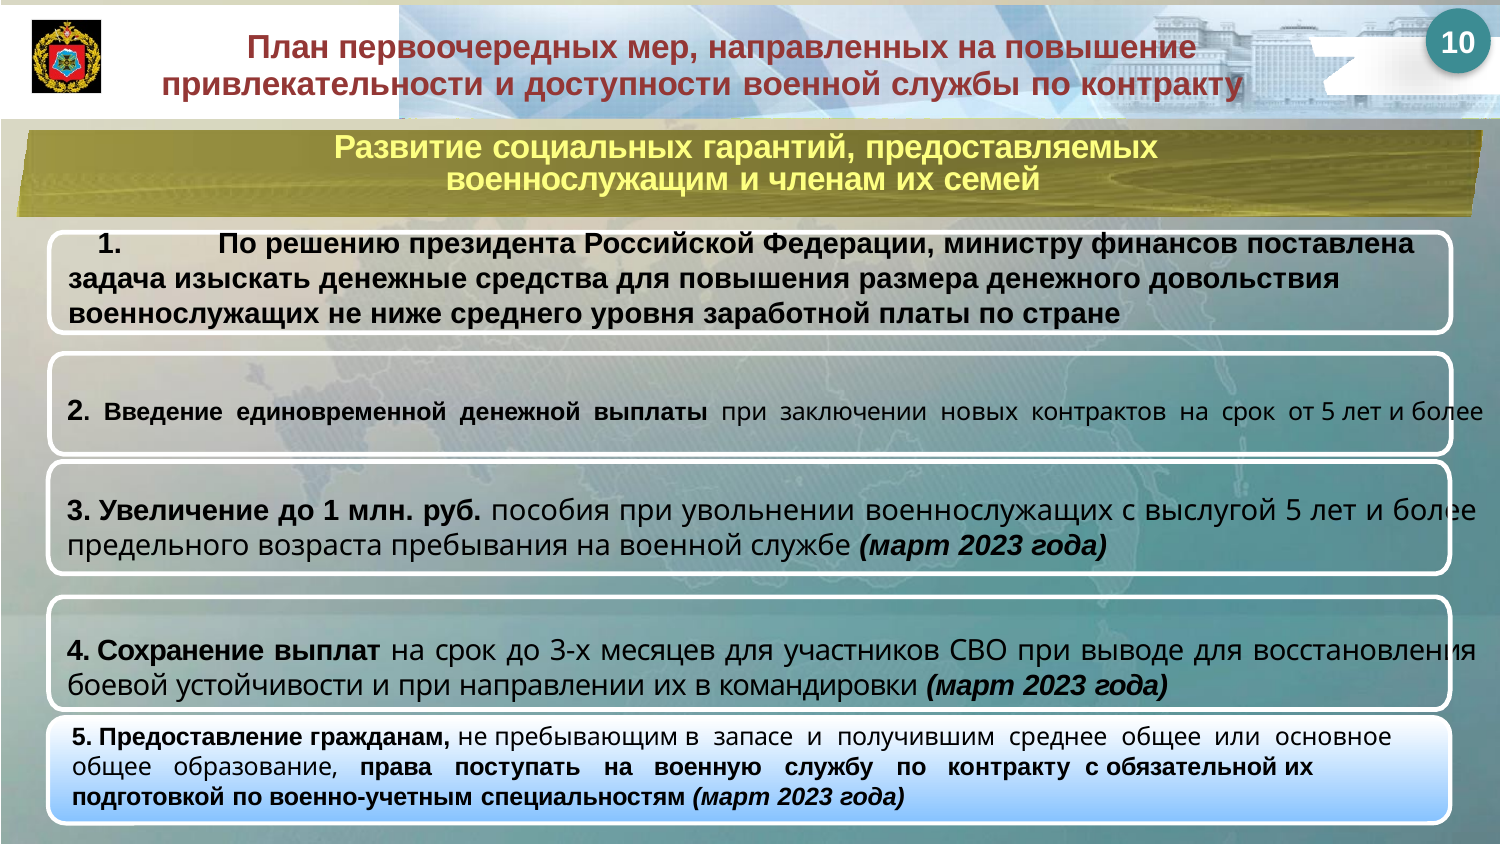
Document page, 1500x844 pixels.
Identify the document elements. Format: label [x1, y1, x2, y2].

text_box [0, 0, 1500, 844]
text_box [15, 129, 1483, 458]
picture [32, 19, 101, 93]
